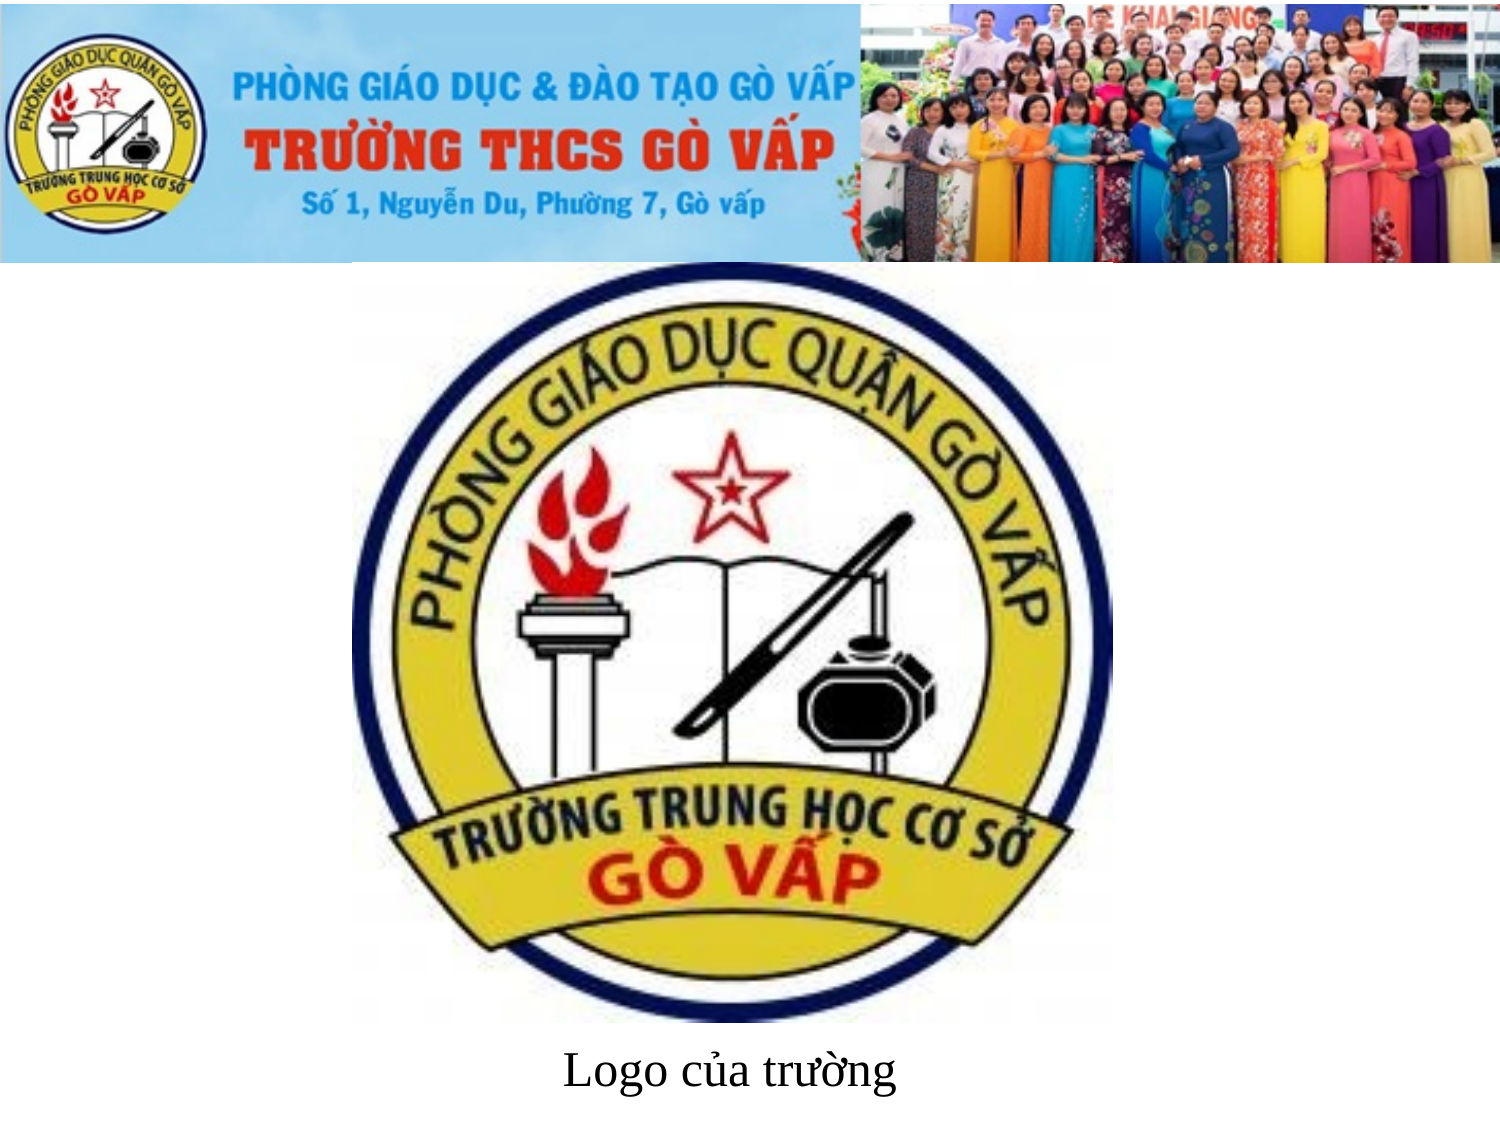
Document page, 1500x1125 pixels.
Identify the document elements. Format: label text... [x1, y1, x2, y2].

text_box Logo của trường [548, 1032, 917, 1104]
picture [0, 4, 1500, 1023]
